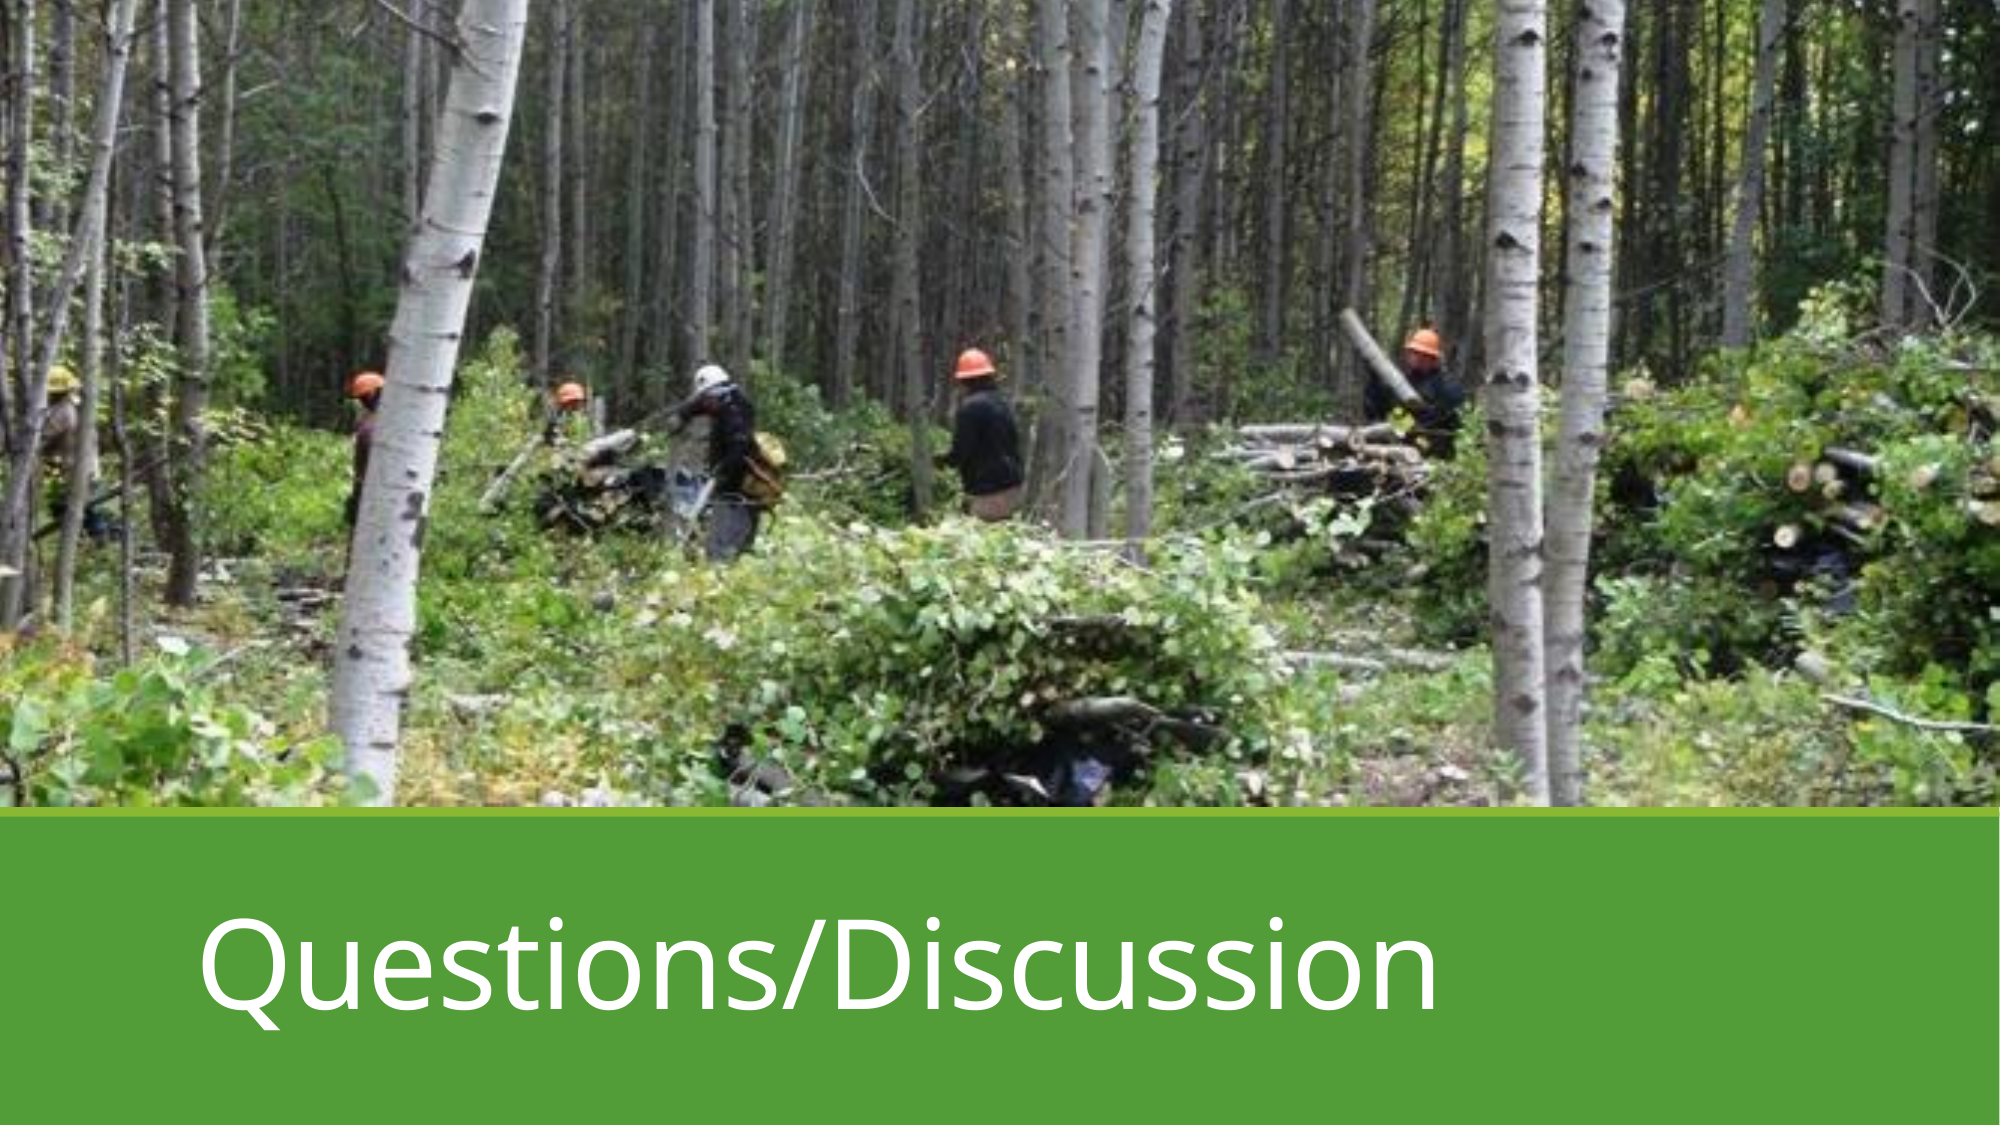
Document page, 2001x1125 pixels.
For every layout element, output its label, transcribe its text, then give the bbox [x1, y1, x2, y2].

picture [0, 0, 2000, 807]
title Questions/Discussion [180, 900, 1839, 1035]
